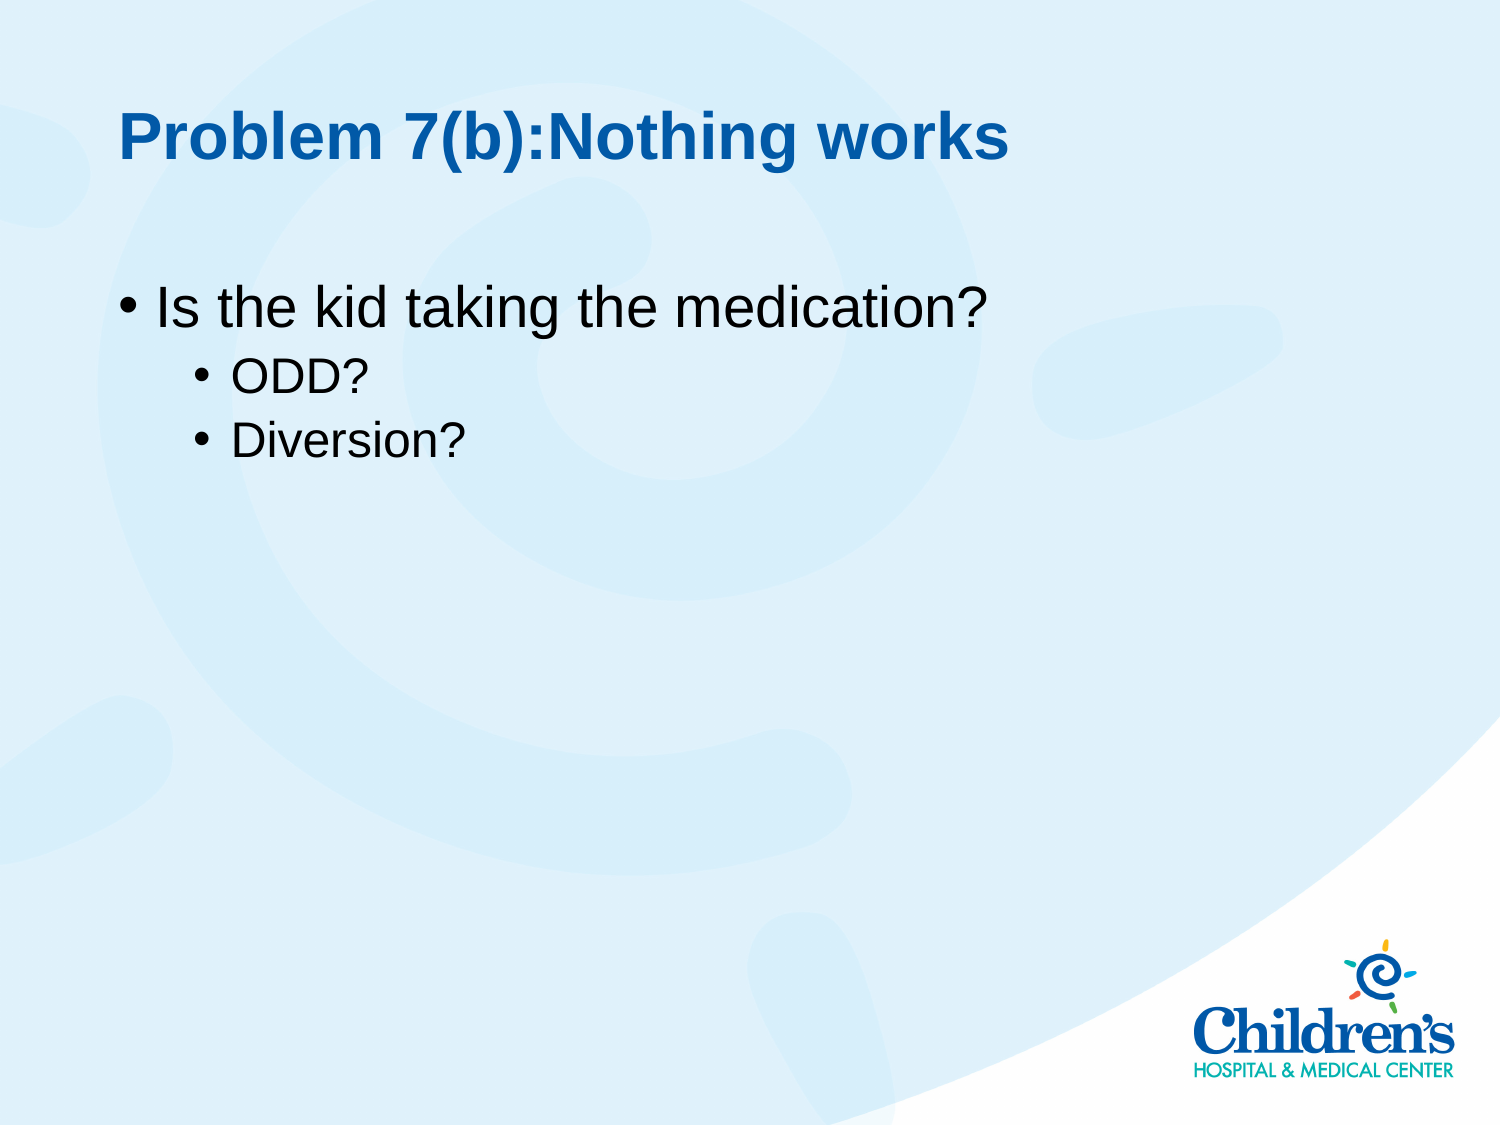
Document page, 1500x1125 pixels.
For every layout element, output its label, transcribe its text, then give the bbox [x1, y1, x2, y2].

picture [0, 0, 1500, 1125]
list Is the kid taking the medication? ODD? Diversion? [103, 269, 1305, 969]
title Problem 7(b):Nothing works [103, 65, 1305, 210]
